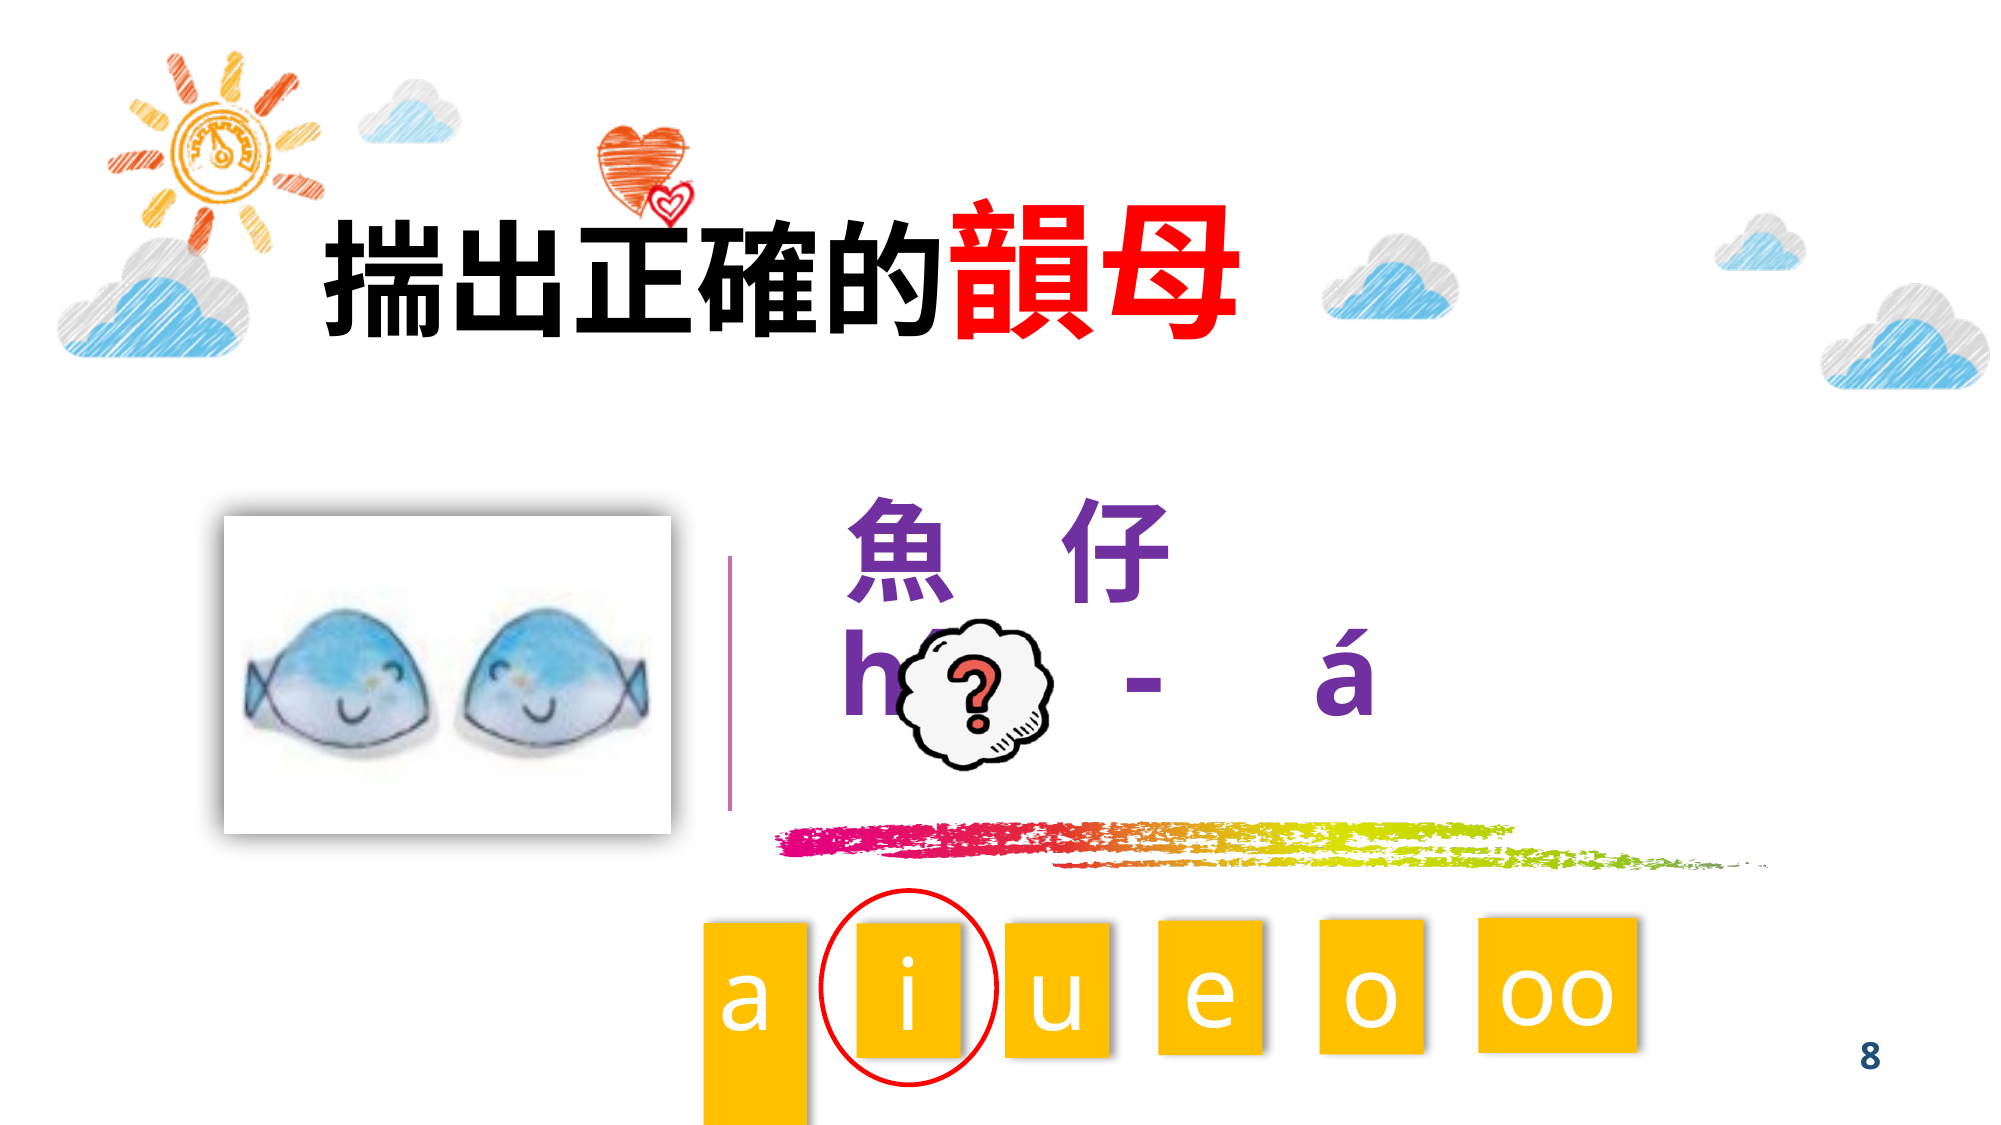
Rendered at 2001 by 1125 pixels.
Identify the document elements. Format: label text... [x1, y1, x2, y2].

text_box e [1157, 929, 1264, 1056]
text_box u [1004, 929, 1110, 1059]
picture [894, 617, 1055, 773]
picture [730, 779, 1829, 929]
picture [224, 516, 671, 834]
text_box [819, 929, 998, 1086]
text_box o [1318, 929, 1425, 1056]
text_box hî - á [825, 595, 1508, 779]
text_box 魚 仔 [777, 479, 1453, 624]
picture [0, 0, 2000, 479]
text_box 8 [1844, 1024, 1893, 1084]
text_box oo [1477, 929, 1638, 1054]
text_box a [702, 922, 808, 1125]
